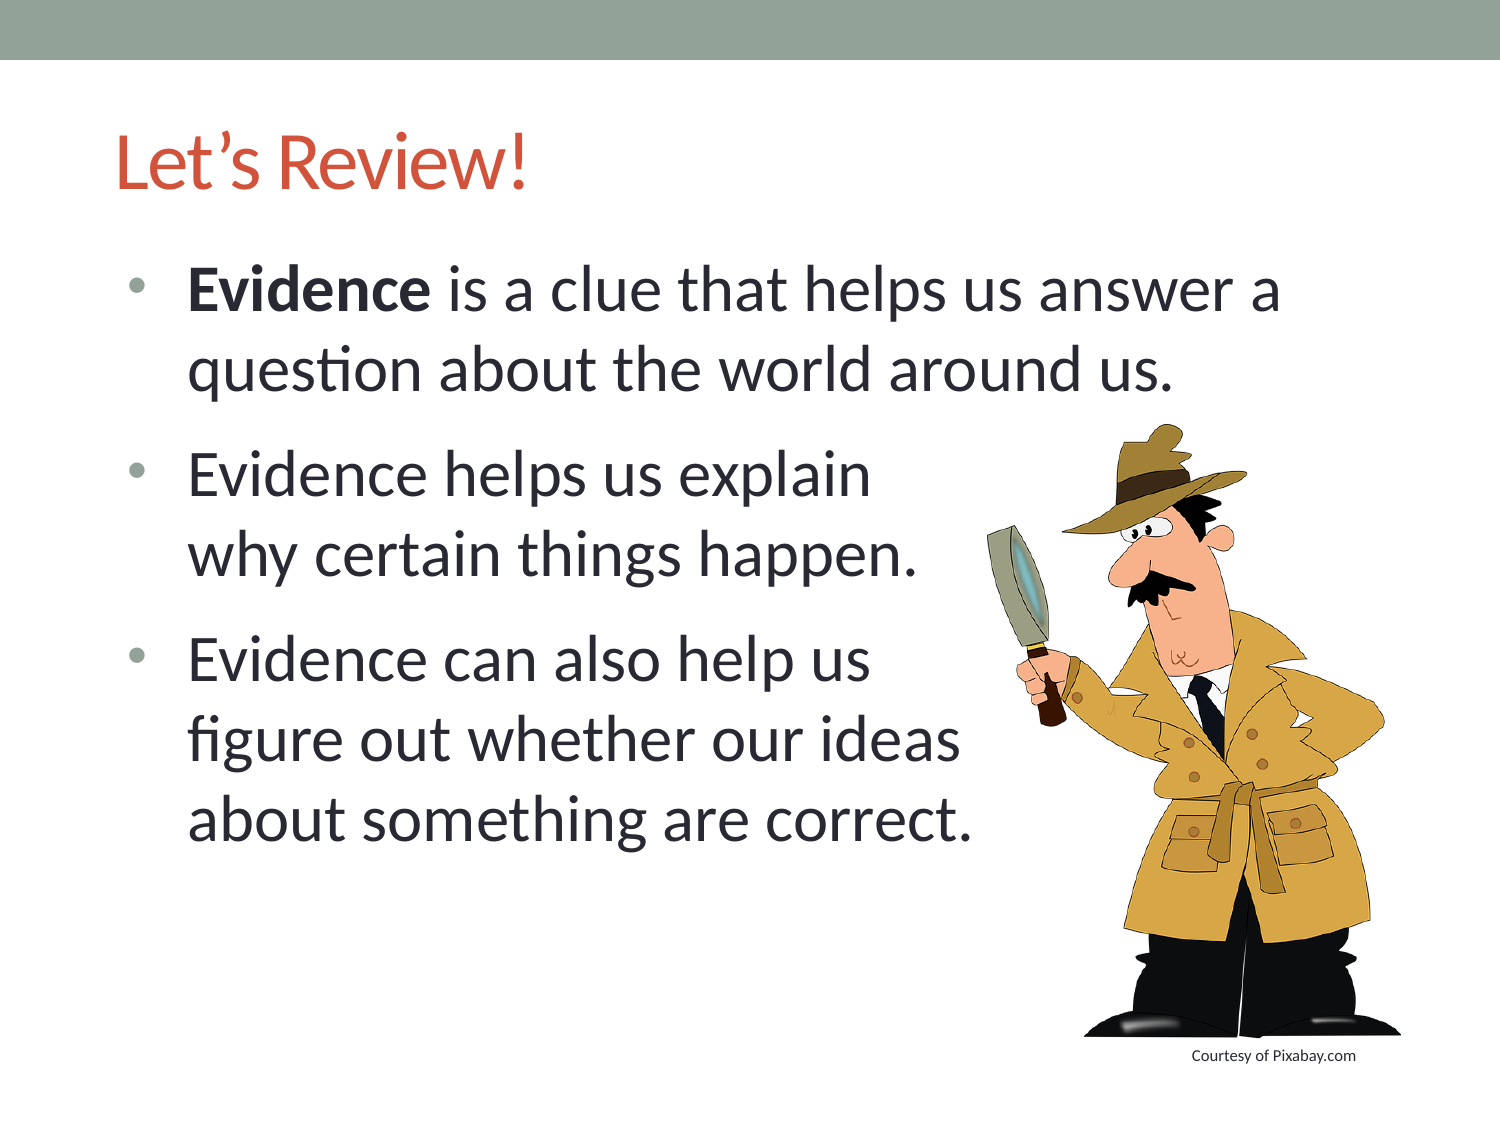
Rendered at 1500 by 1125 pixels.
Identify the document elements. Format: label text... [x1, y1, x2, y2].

title Let’s Review! [99, 75, 1419, 238]
text_box Courtesy of Pixabay.com [1177, 1046, 1372, 1073]
picture [987, 424, 1401, 1039]
list Evidence is a clue that helps us answer a question about the world around us. Evidence helps us explain why certain things happen. Evidence can also help us figure out whether our ideas about something are correct. [112, 237, 1425, 1038]
